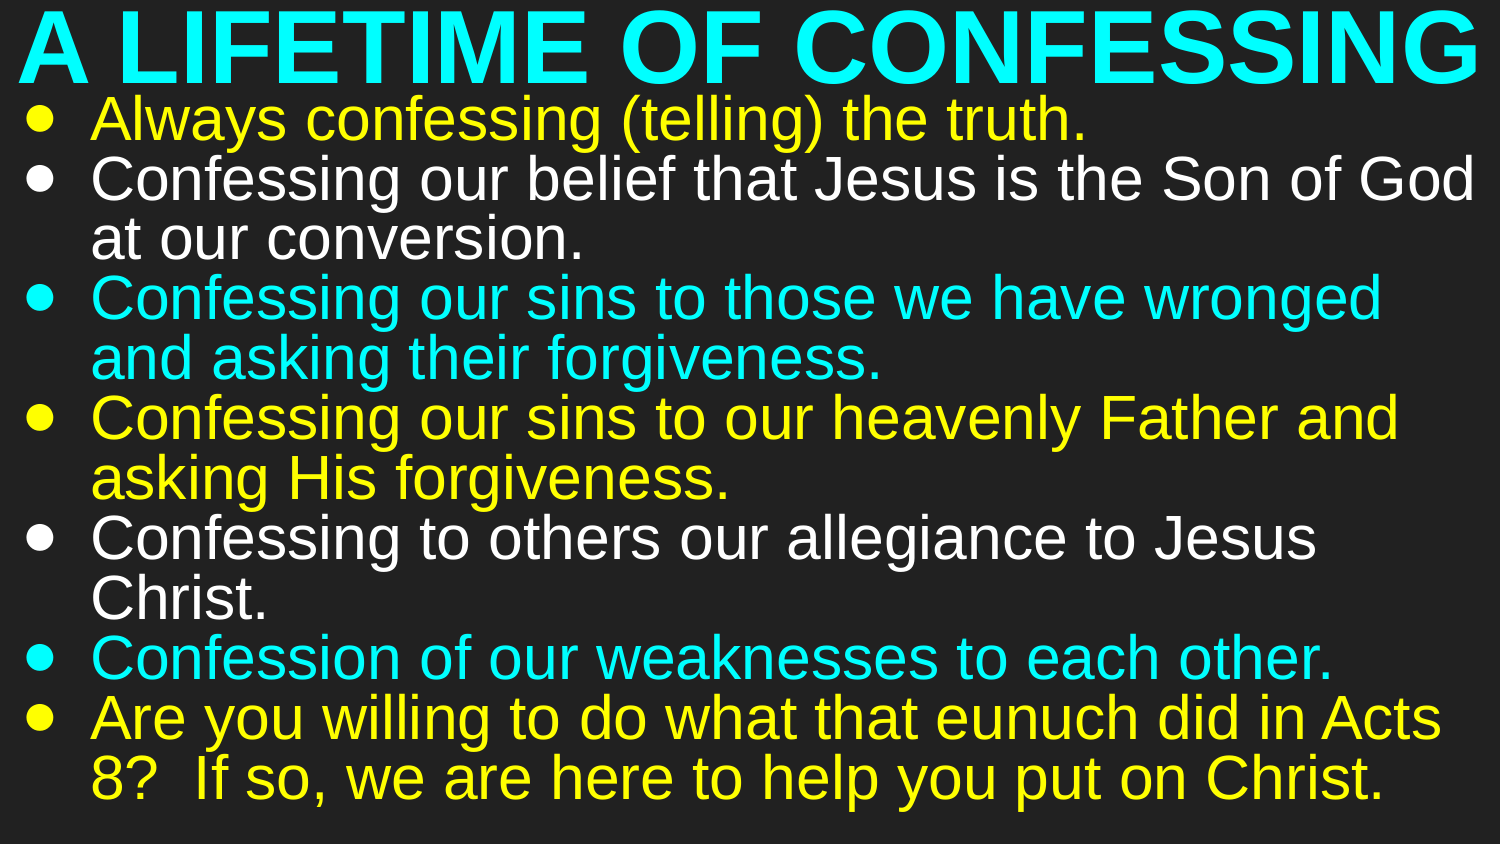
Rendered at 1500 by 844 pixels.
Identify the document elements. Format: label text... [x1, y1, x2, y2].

title A LIFETIME OF CONFESSING [0, 0, 1500, 77]
subtitle Always confessing (telling) the truth. Confessing our belief that Jesus is the Son of God at our conversion. Confessing our sins to those we have wronged and asking their forgiveness. Confessing our sins to our heavenly Father and asking His forgiveness. Confessing to others our allegiance to Jesus Christ. Confession of our weaknesses to each other. Are you willing to do what that eunuch did in Acts 8? If so, we are here to help you put on Christ. [0, 77, 1500, 844]
